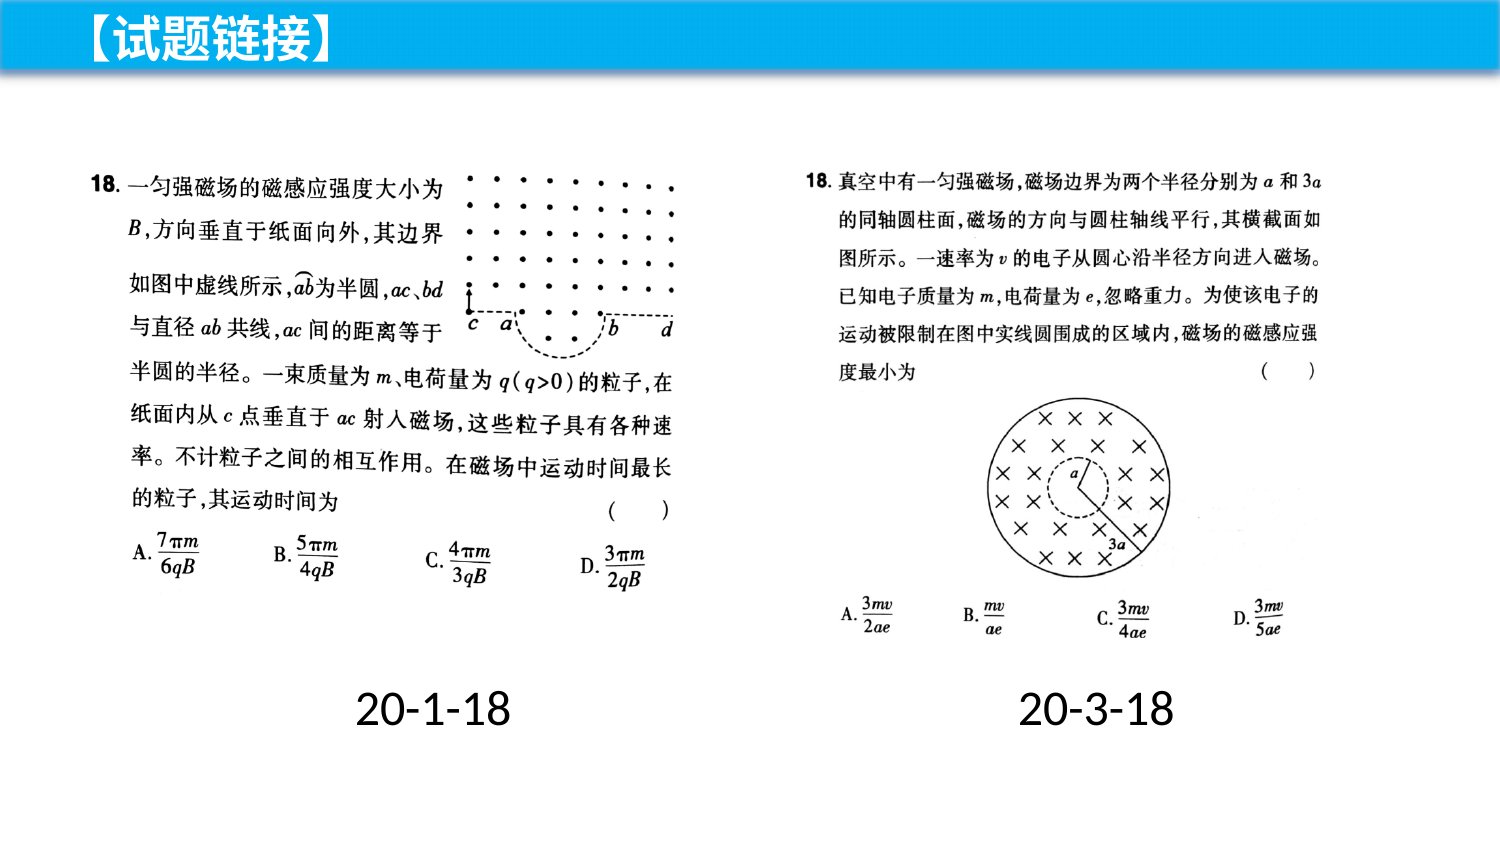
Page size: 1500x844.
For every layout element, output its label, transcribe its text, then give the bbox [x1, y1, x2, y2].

picture [81, 163, 683, 594]
picture [784, 163, 1331, 638]
text_box 【试题链接】 [46, 0, 1397, 106]
list 20-1-18 20-3-18 [339, 667, 1266, 766]
